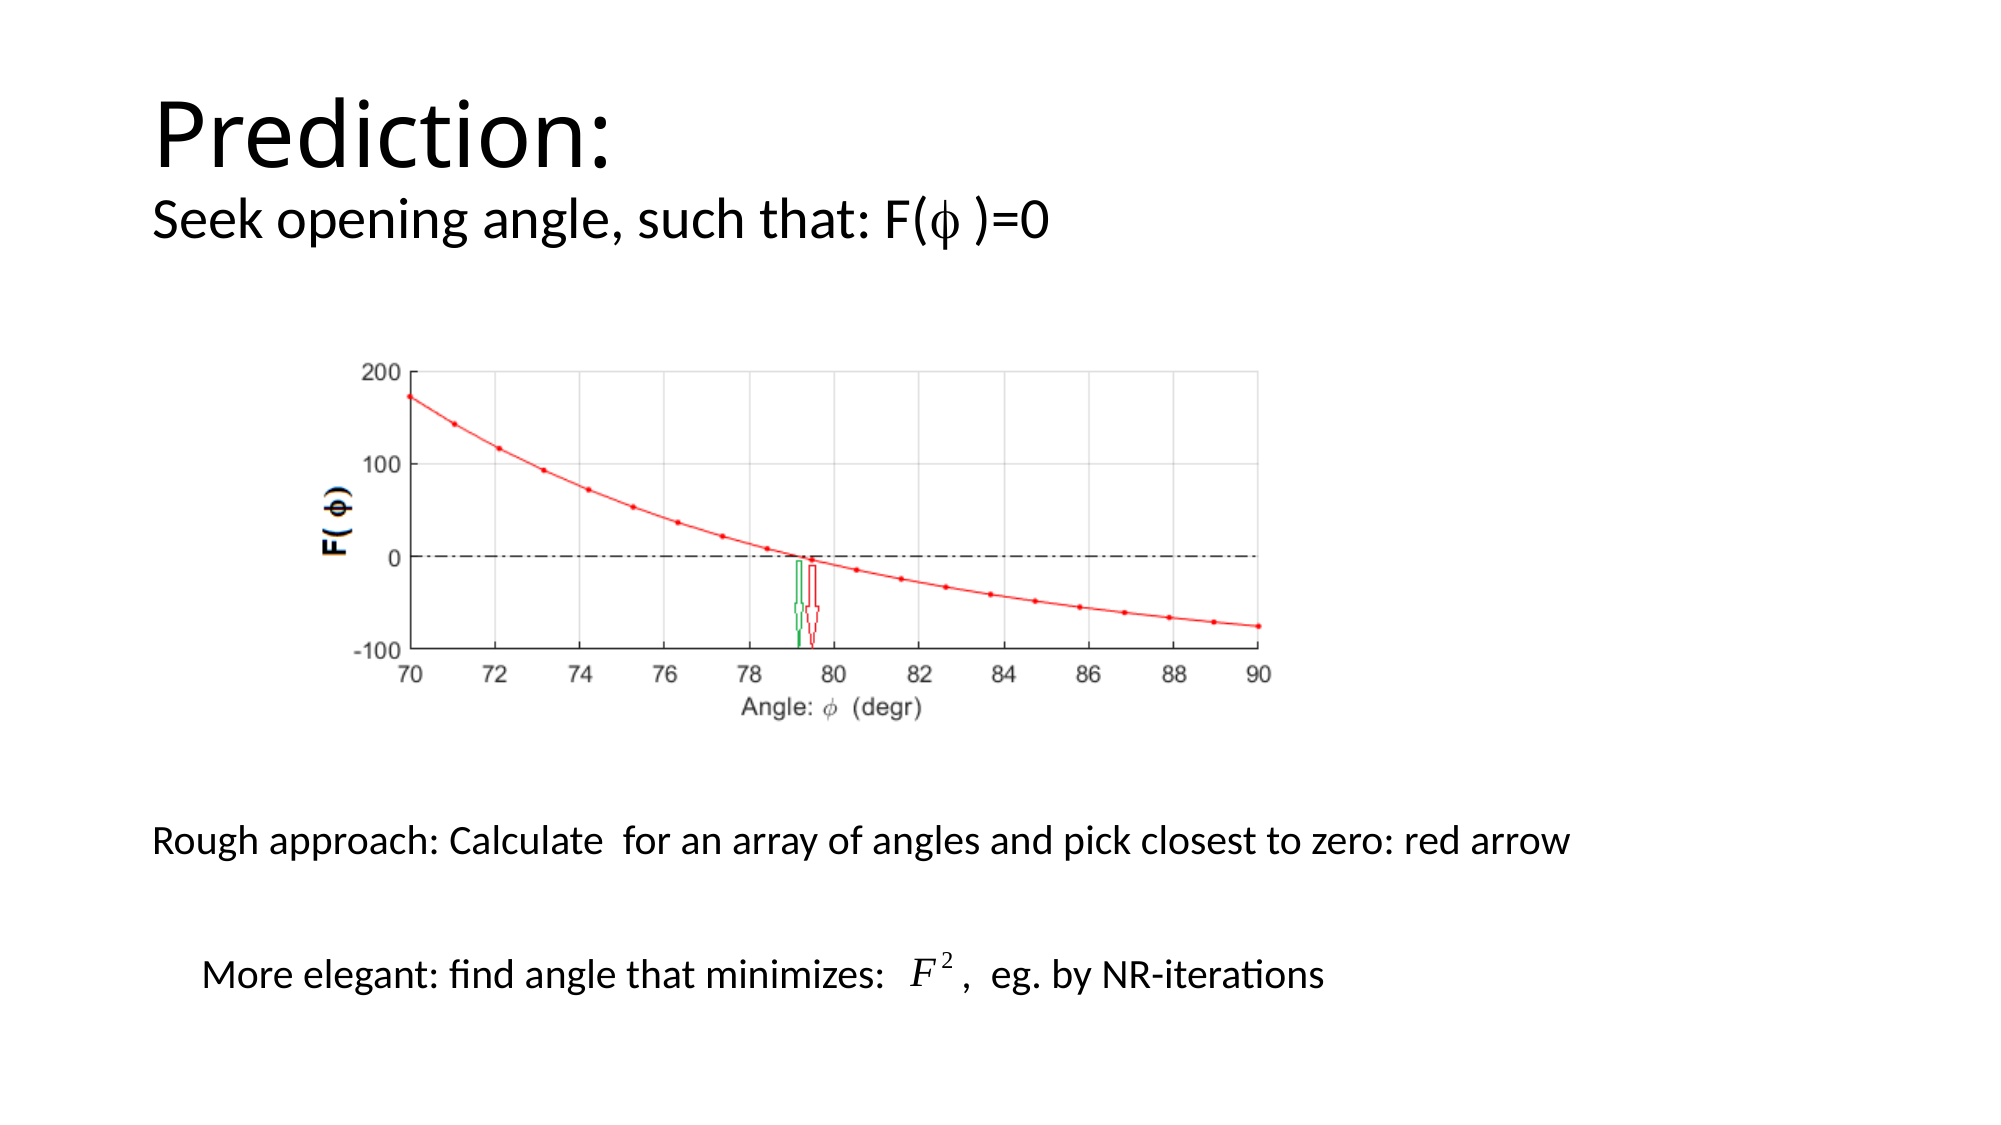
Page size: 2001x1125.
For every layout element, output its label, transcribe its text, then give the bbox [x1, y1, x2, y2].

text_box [905, 945, 958, 991]
text_box Rough approach: Calculate for an array of angles and pick closest to zero: red arrow [137, 805, 1647, 871]
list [268, 310, 1362, 732]
title Prediction: Seek opening angle, such that: F(f )=0 [137, 59, 1863, 280]
text_box More elegant: find angle that minimizes: , eg. by NR-iterations [186, 939, 1499, 1004]
